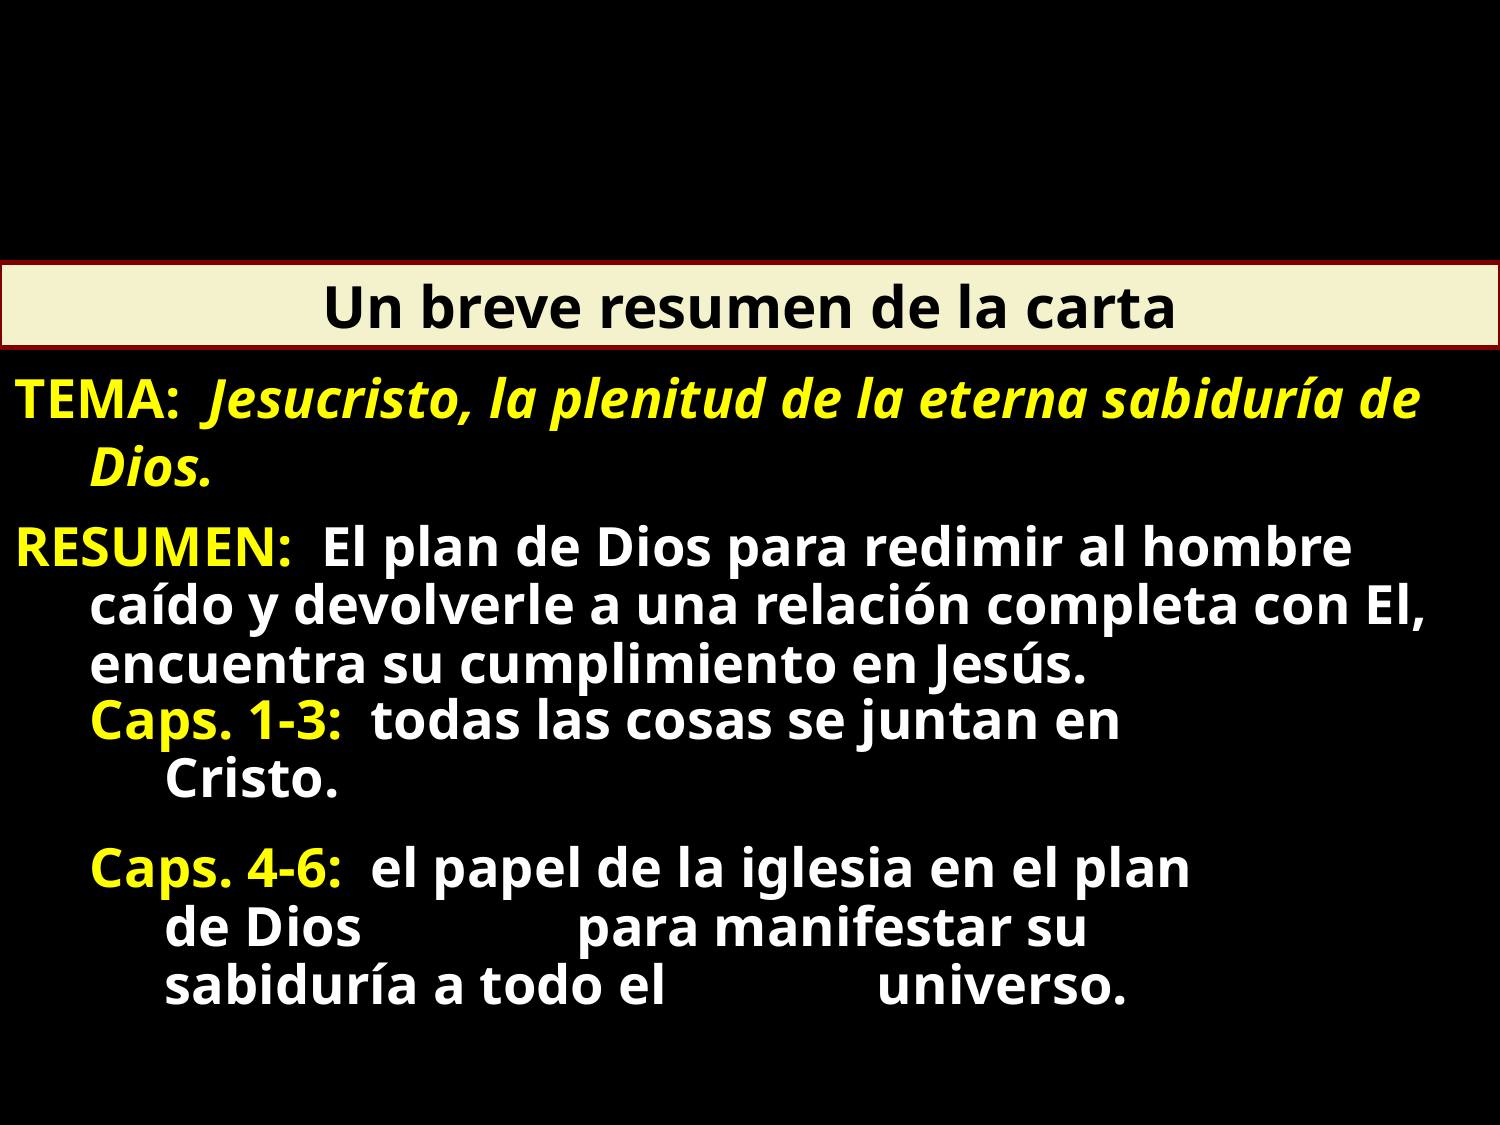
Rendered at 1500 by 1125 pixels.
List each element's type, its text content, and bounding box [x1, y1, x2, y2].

text_box Caps. 1-3: todas las cosas se juntan en Cristo. Caps. 4-6: el papel de la iglesia en el plan de Dios para manifestar su sabiduría a todo el universo. [74, 685, 1288, 1024]
text_box TEMA: Jesucristo, la plenitud de la eterna sabiduría de Dios. [0, 353, 1500, 505]
text_box Un breve resumen de la carta [0, 262, 1500, 348]
text_box RESUMEN: El plan de Dios para redimir al hombre caído y devolverle a una relación completa con El, encuentra su cumplimiento en Jesús. [0, 512, 1500, 703]
